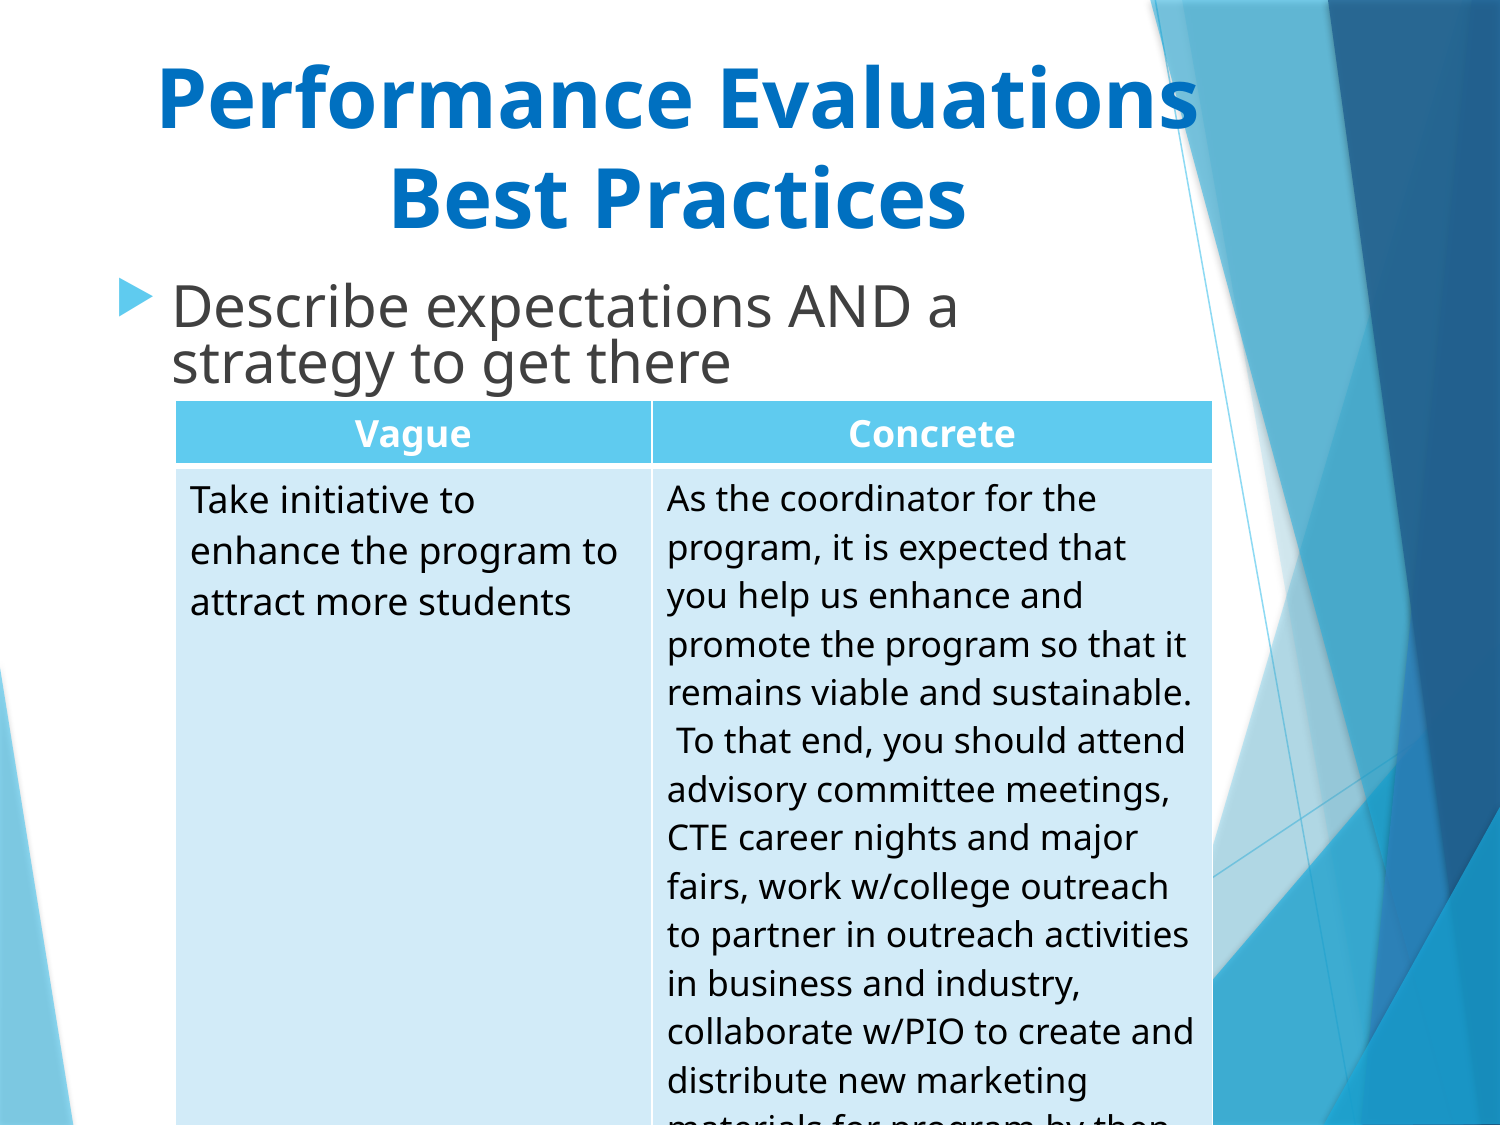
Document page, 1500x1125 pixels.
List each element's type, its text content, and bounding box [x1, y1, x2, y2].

list Describe expectations AND a strategy to get there [99, 275, 1213, 1038]
table_cell Take initiative to enhance the program to attract more students [176, 469, 651, 1125]
table_header Concrete [653, 401, 1212, 463]
table_cell As the coordinator for the program, it is expected that you help us enhance and promote the program so that it remains viable and sustainable. To that end, you should attend advisory committee meetings, CTE career nights and major fairs, work w/college outreach to partner in outreach activities in business and industry, collaborate w/PIO to create and distribute new marketing materials for program by then end of Spring 2019. [653, 469, 1212, 1125]
table_header Vague [176, 401, 651, 463]
title Performance Evaluations Best Practices [96, 37, 1260, 255]
